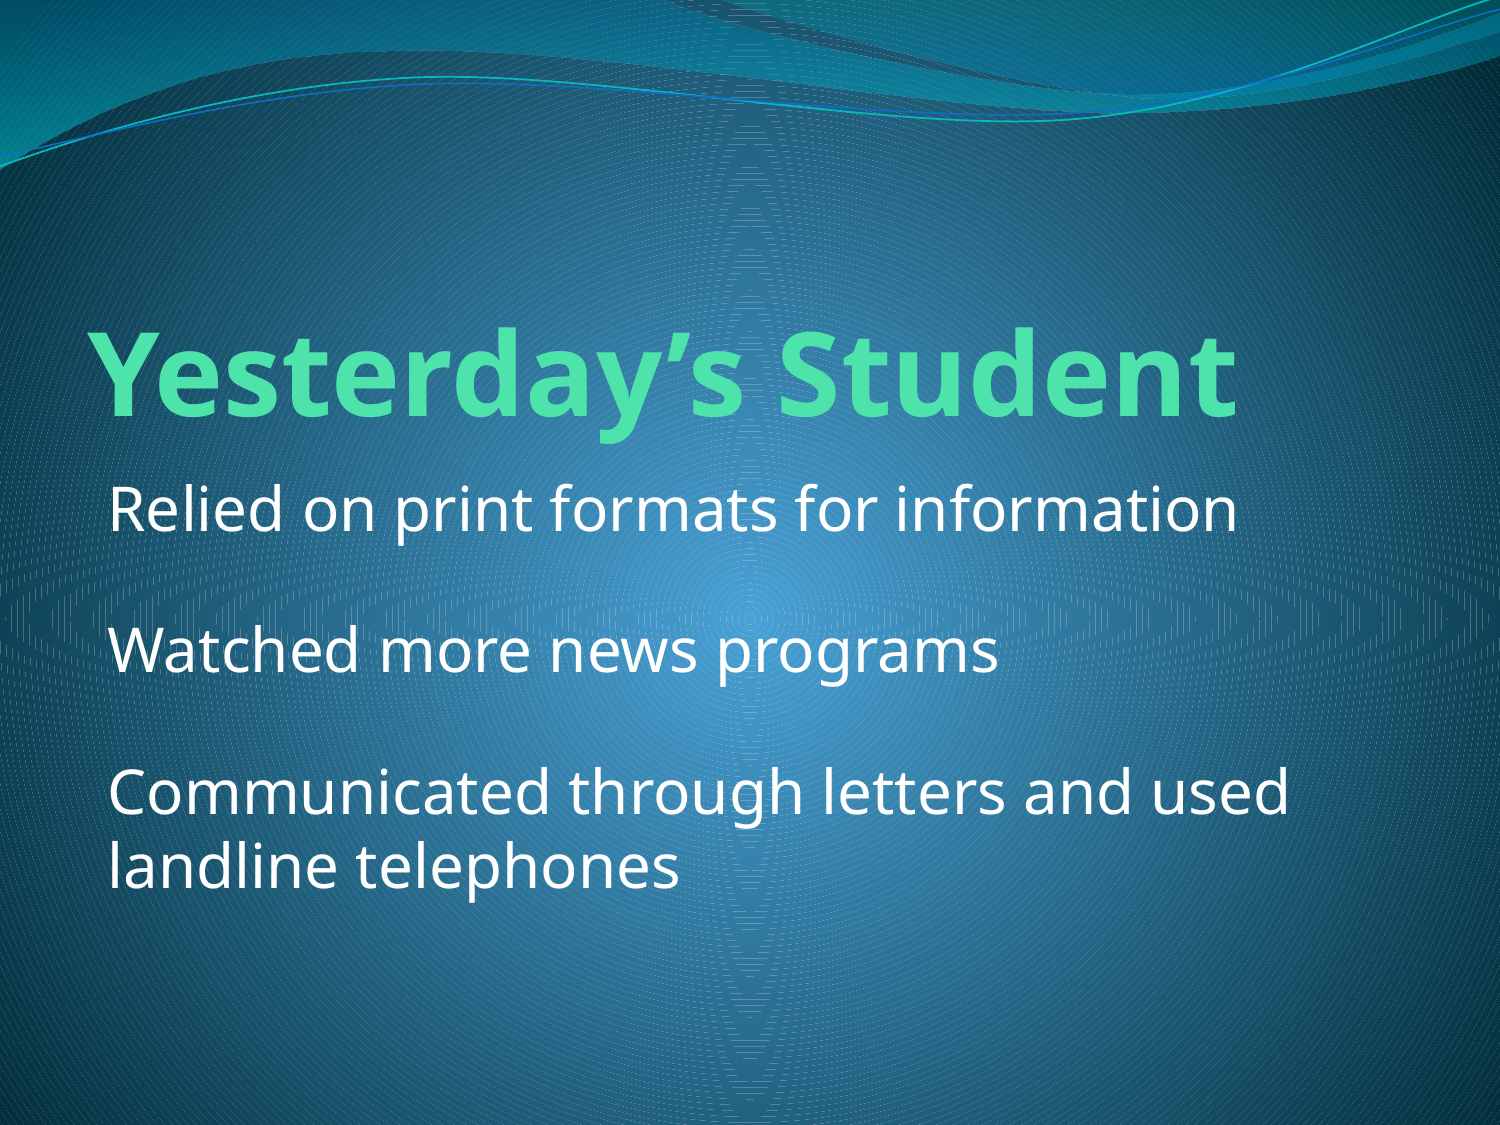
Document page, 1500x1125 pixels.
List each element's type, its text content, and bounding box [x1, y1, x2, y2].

list Relied on print formats for information Watched more news programs Communicated through letters and used landline telephones [99, 462, 1388, 913]
title Yesterday’s Student [86, 216, 1362, 440]
